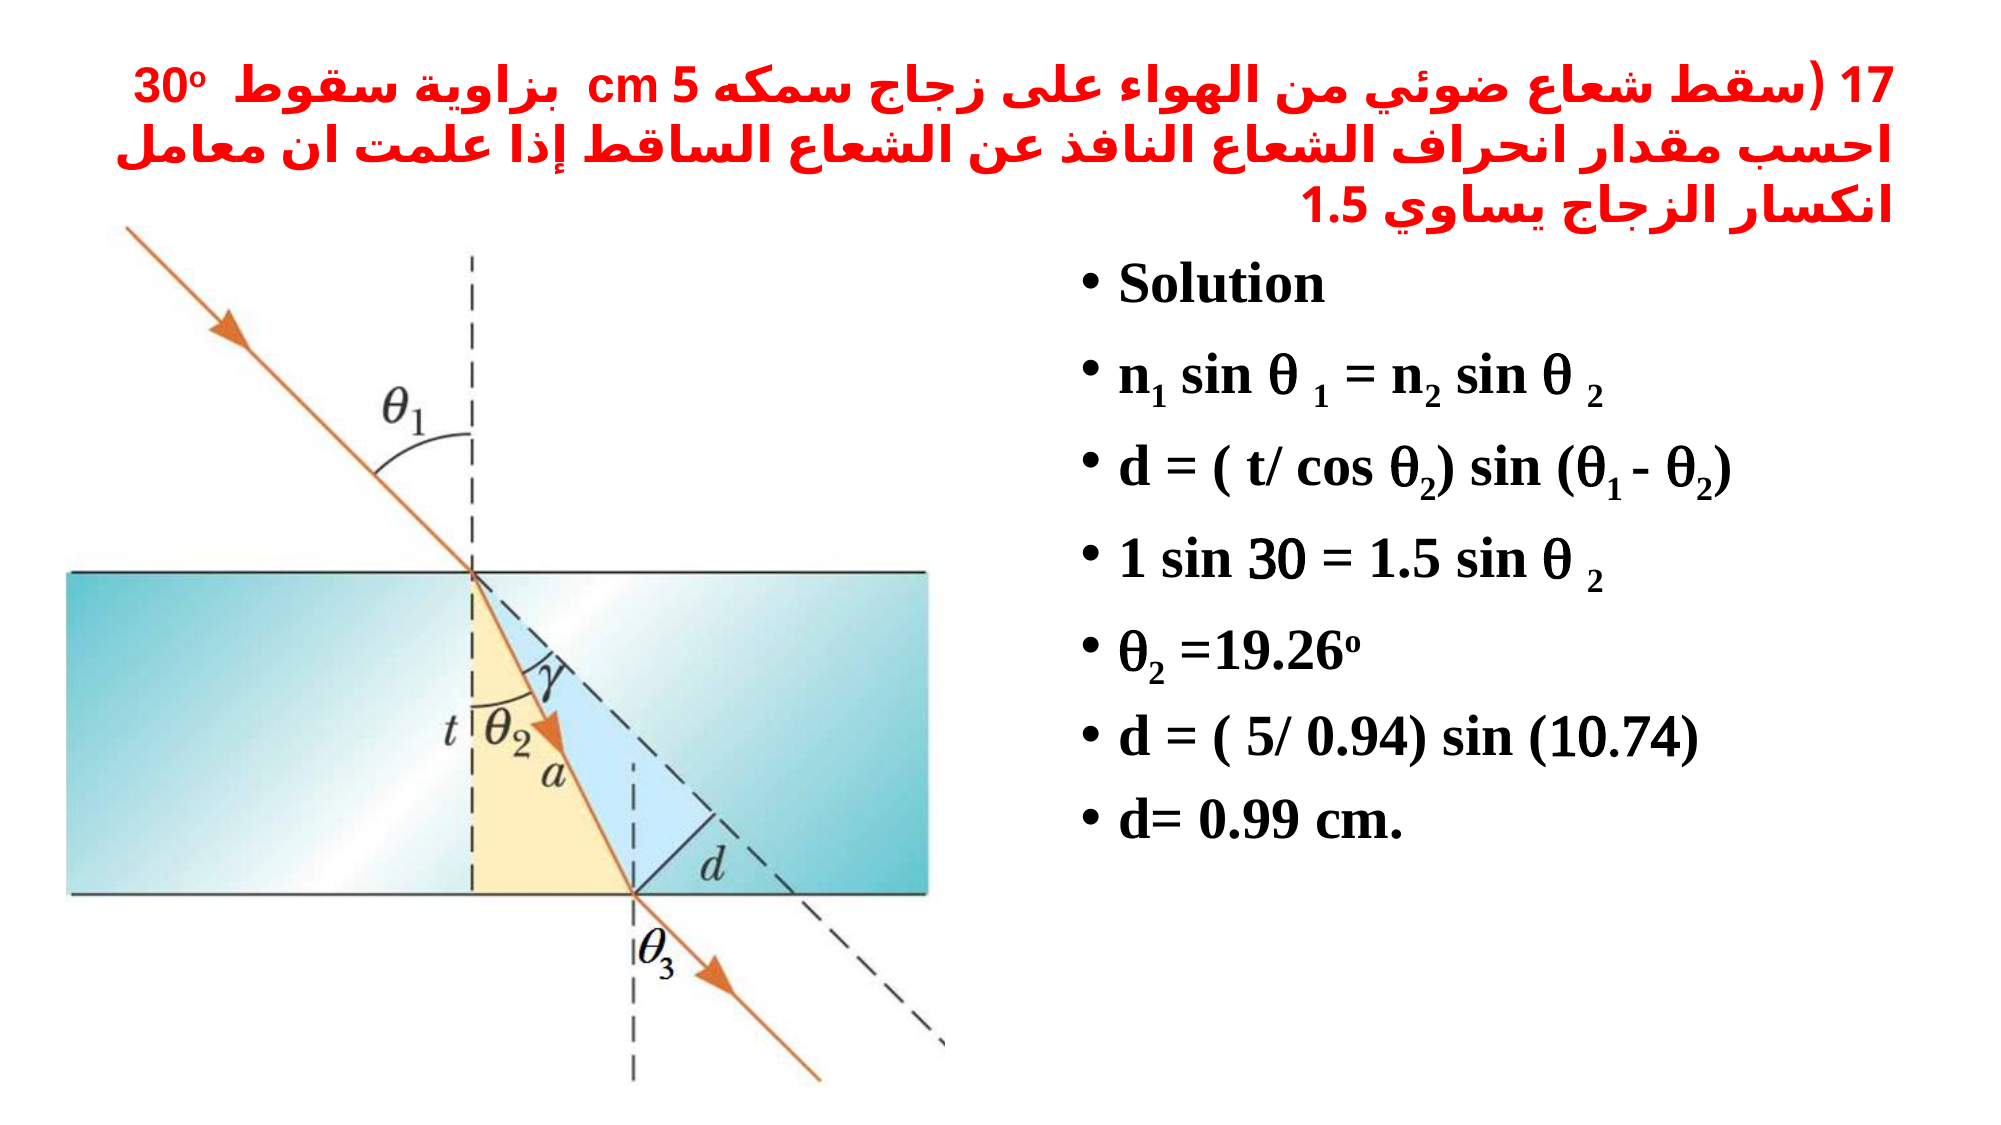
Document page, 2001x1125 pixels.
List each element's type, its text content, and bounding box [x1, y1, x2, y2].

picture [65, 225, 945, 1098]
text_box 17 (سقط شعاع ضوئي من الهواء على زجاج سمكه 5 cm بزاوية سقوط 30o احسب مقدار انحراف الشعاع النافذ عن الشعاع الساقط إذا علمت ان معامل انكسار الزجاج يساوي 1.5 [49, 44, 1910, 240]
list Solution n1 sin q 1 = n2 sin q 2 d = ( t/ cos q2) sin (q1 - q2) 1 sin 30 = 1.5 sin q 2 q2 =19.26o d = ( 5/ 0.94) sin (10.74) d= 0.99 cm. [1065, 244, 1929, 1079]
